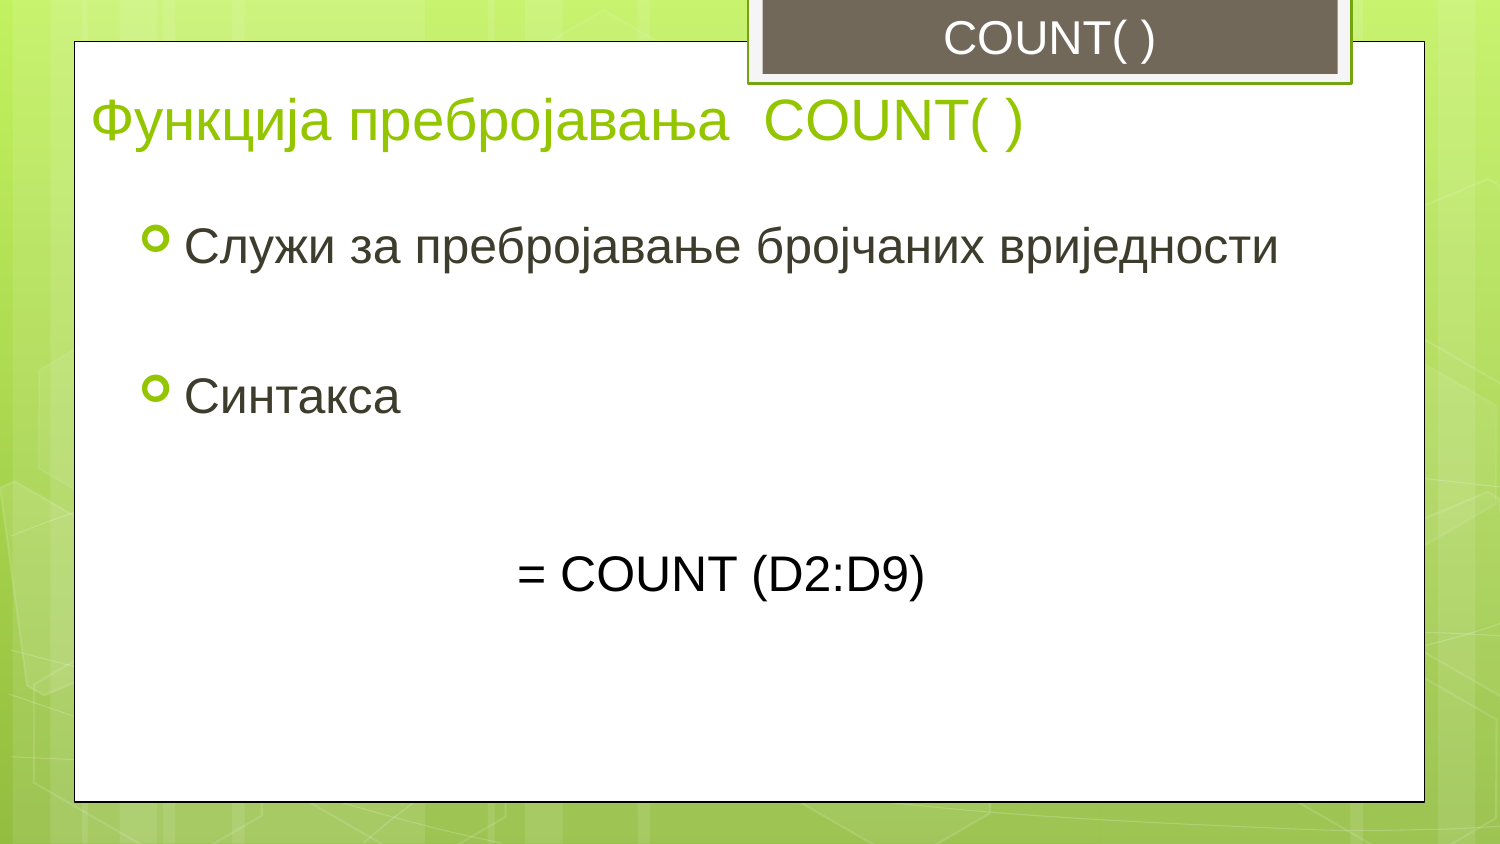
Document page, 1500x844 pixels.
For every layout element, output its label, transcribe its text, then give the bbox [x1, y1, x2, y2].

list Служи за пребројавање бројчаних вриједности [112, 206, 1400, 297]
text_box COUNT( ) [749, 0, 1350, 72]
title Функција пребројавања COUNT( ) [75, 46, 1228, 160]
text_box Синтакса [112, 356, 1400, 447]
text_box = COUNT (D2:D9) [502, 533, 941, 609]
